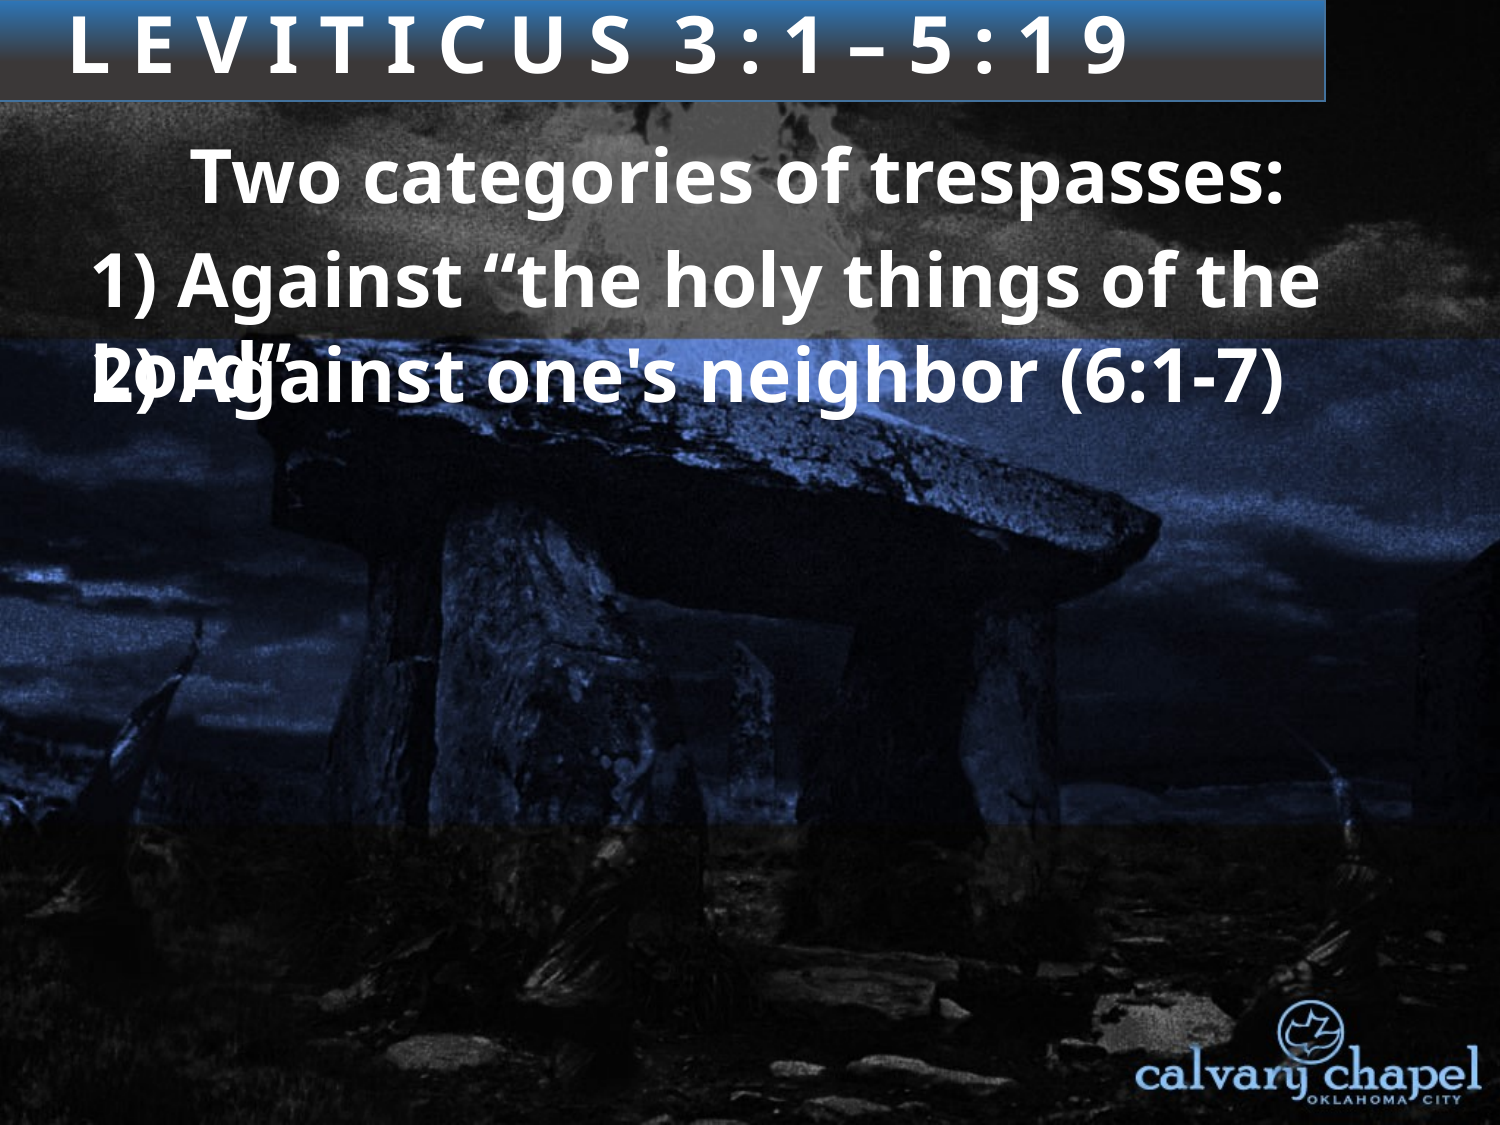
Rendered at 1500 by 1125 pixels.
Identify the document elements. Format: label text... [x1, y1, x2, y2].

picture [0, 0, 1500, 1125]
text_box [0, 0, 1325, 101]
text_box 1) Against “the holy things of the Lord” [74, 224, 1425, 420]
text_box 2) Against one's neighbor (6:1-7) [76, 320, 1427, 426]
text_box Two categories of trespasses: [51, 120, 1425, 226]
